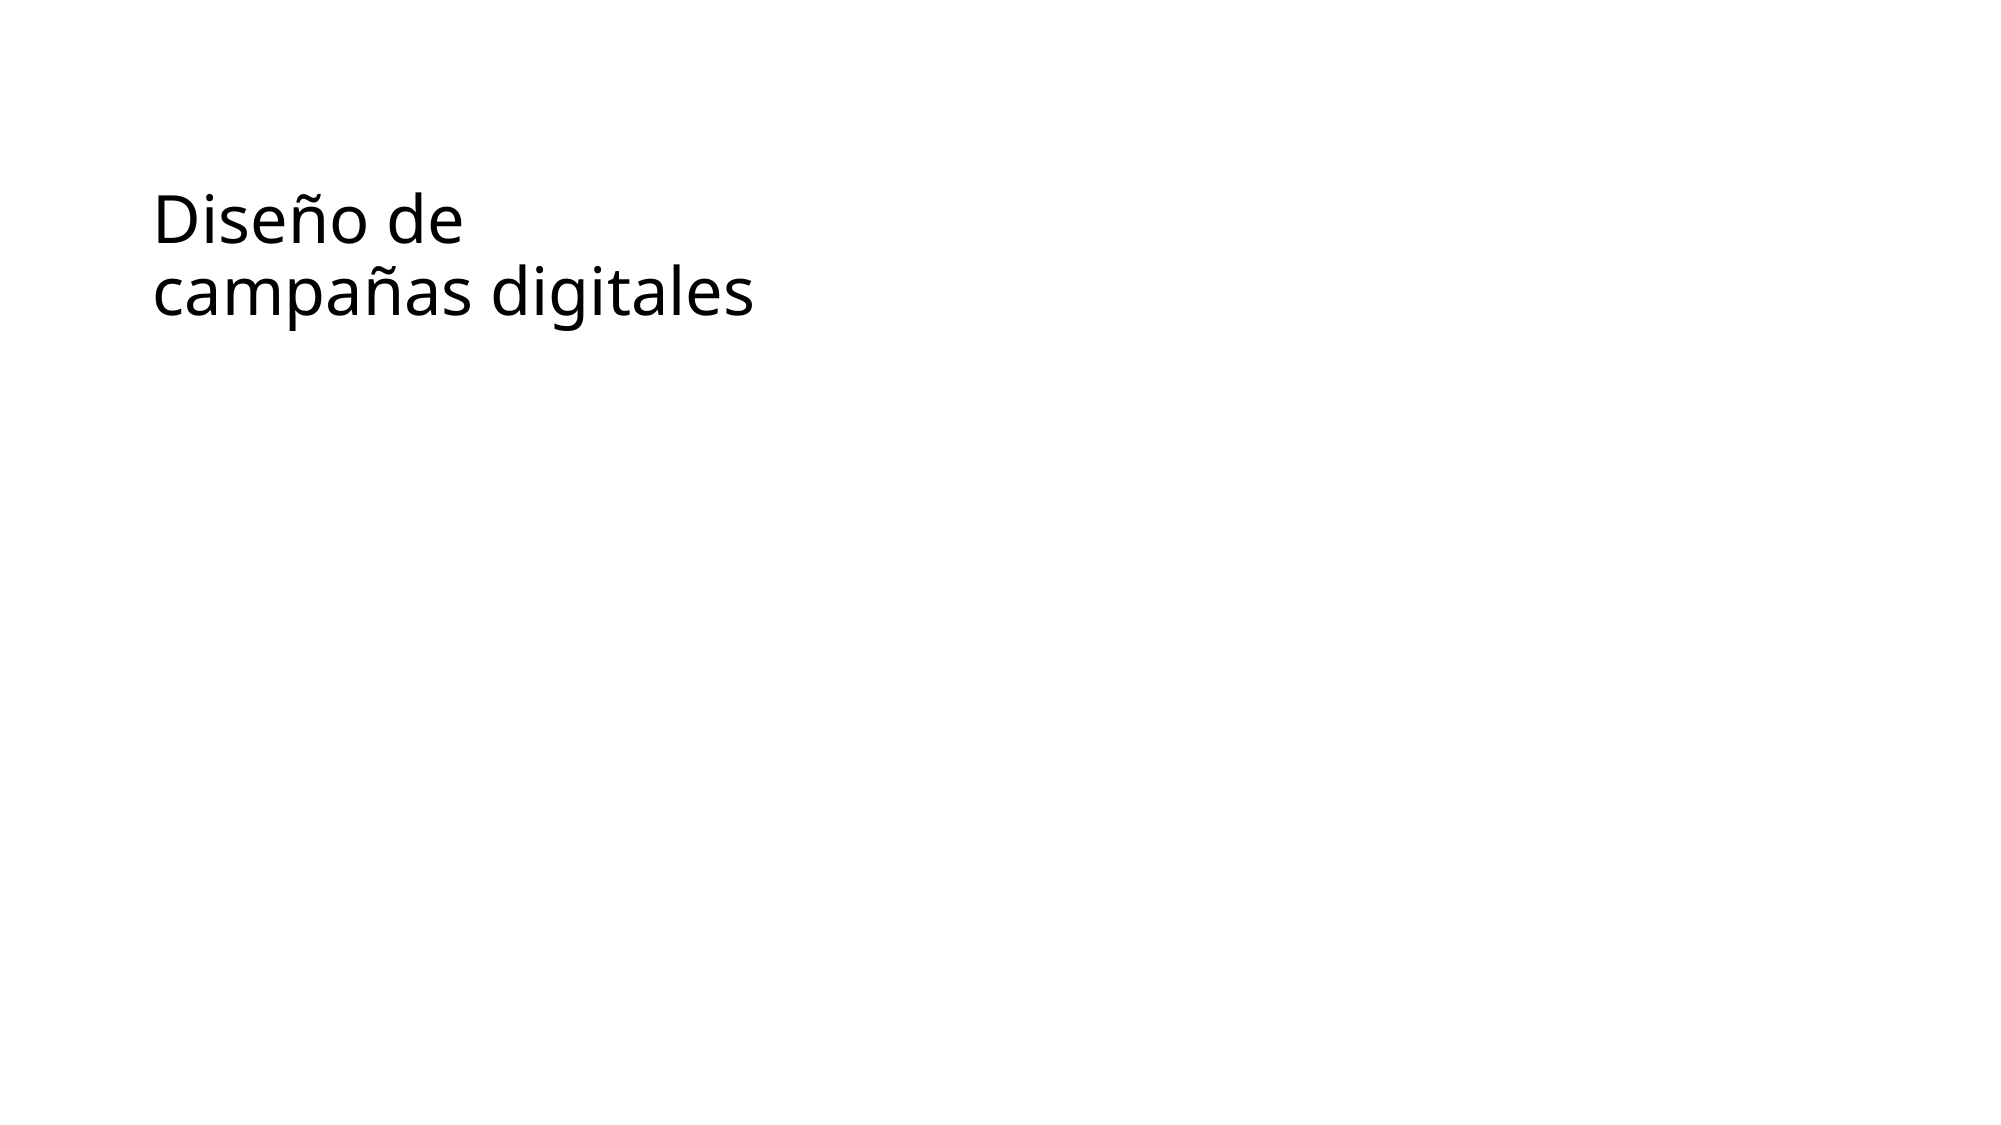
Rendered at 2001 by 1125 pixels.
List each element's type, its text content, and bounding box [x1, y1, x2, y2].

title Diseño de campañas digitales [137, 75, 783, 338]
